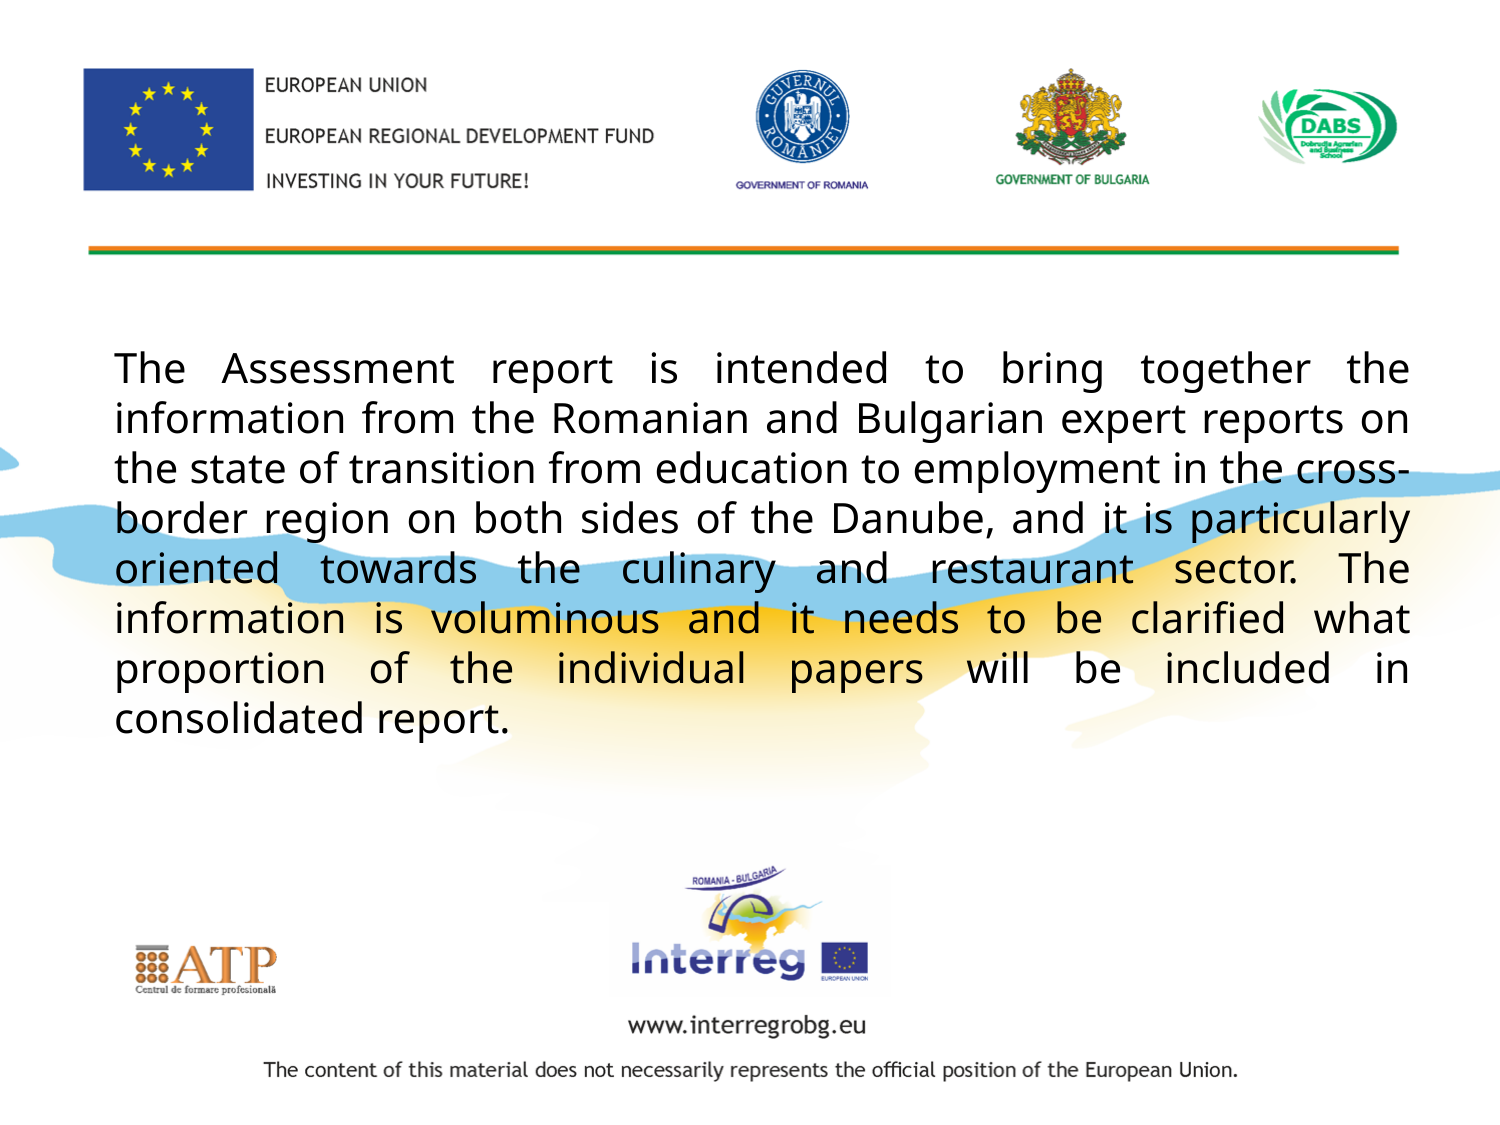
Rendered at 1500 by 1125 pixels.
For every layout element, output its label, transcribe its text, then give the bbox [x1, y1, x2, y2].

picture [0, 0, 1500, 1125]
text_box The Assessment report is intended to bring together the information from the Romanian and Bulgarian expert reports on the state of transition from education to employment in the cross-border region on both sides of the Danube, and it is particularly oriented towards the culinary and restaurant sector. The information is voluminous and it needs to be clarified what proportion of the individual papers will be included in consolidated report. [99, 334, 1426, 749]
